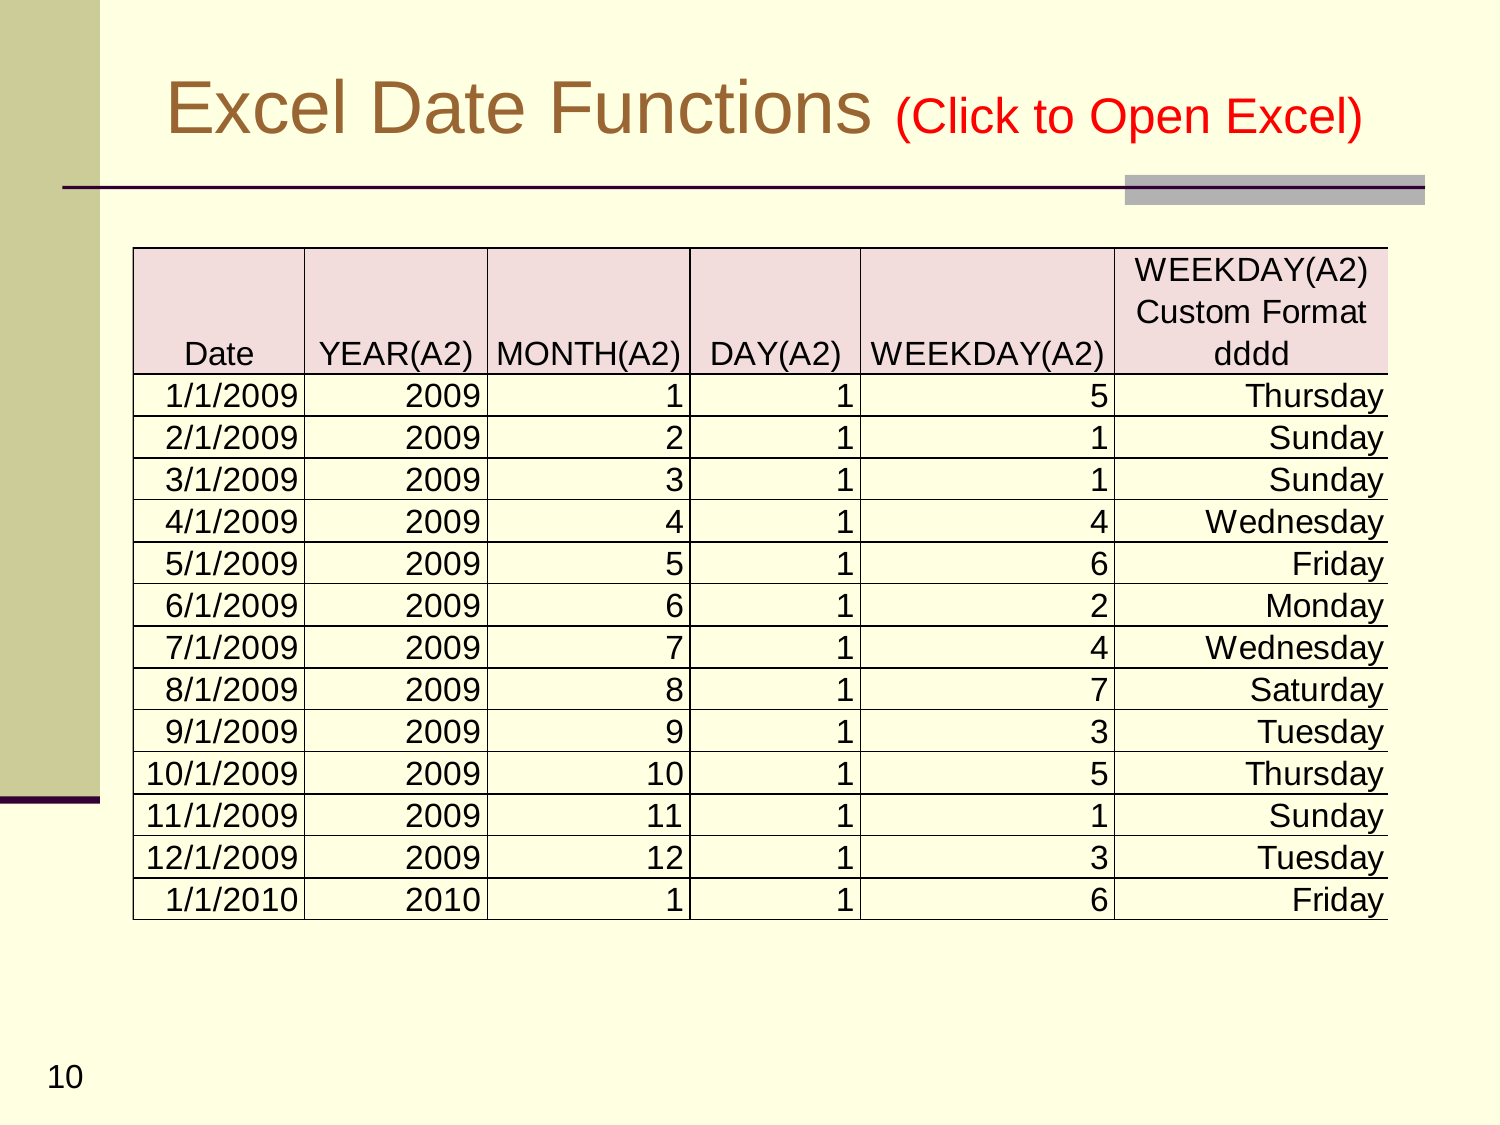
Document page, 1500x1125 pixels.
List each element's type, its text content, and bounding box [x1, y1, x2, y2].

title Excel Date Functions (Click to Open Excel) [149, 45, 1426, 163]
slide_number 10 [27, 1047, 103, 1099]
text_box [132, 247, 1390, 921]
